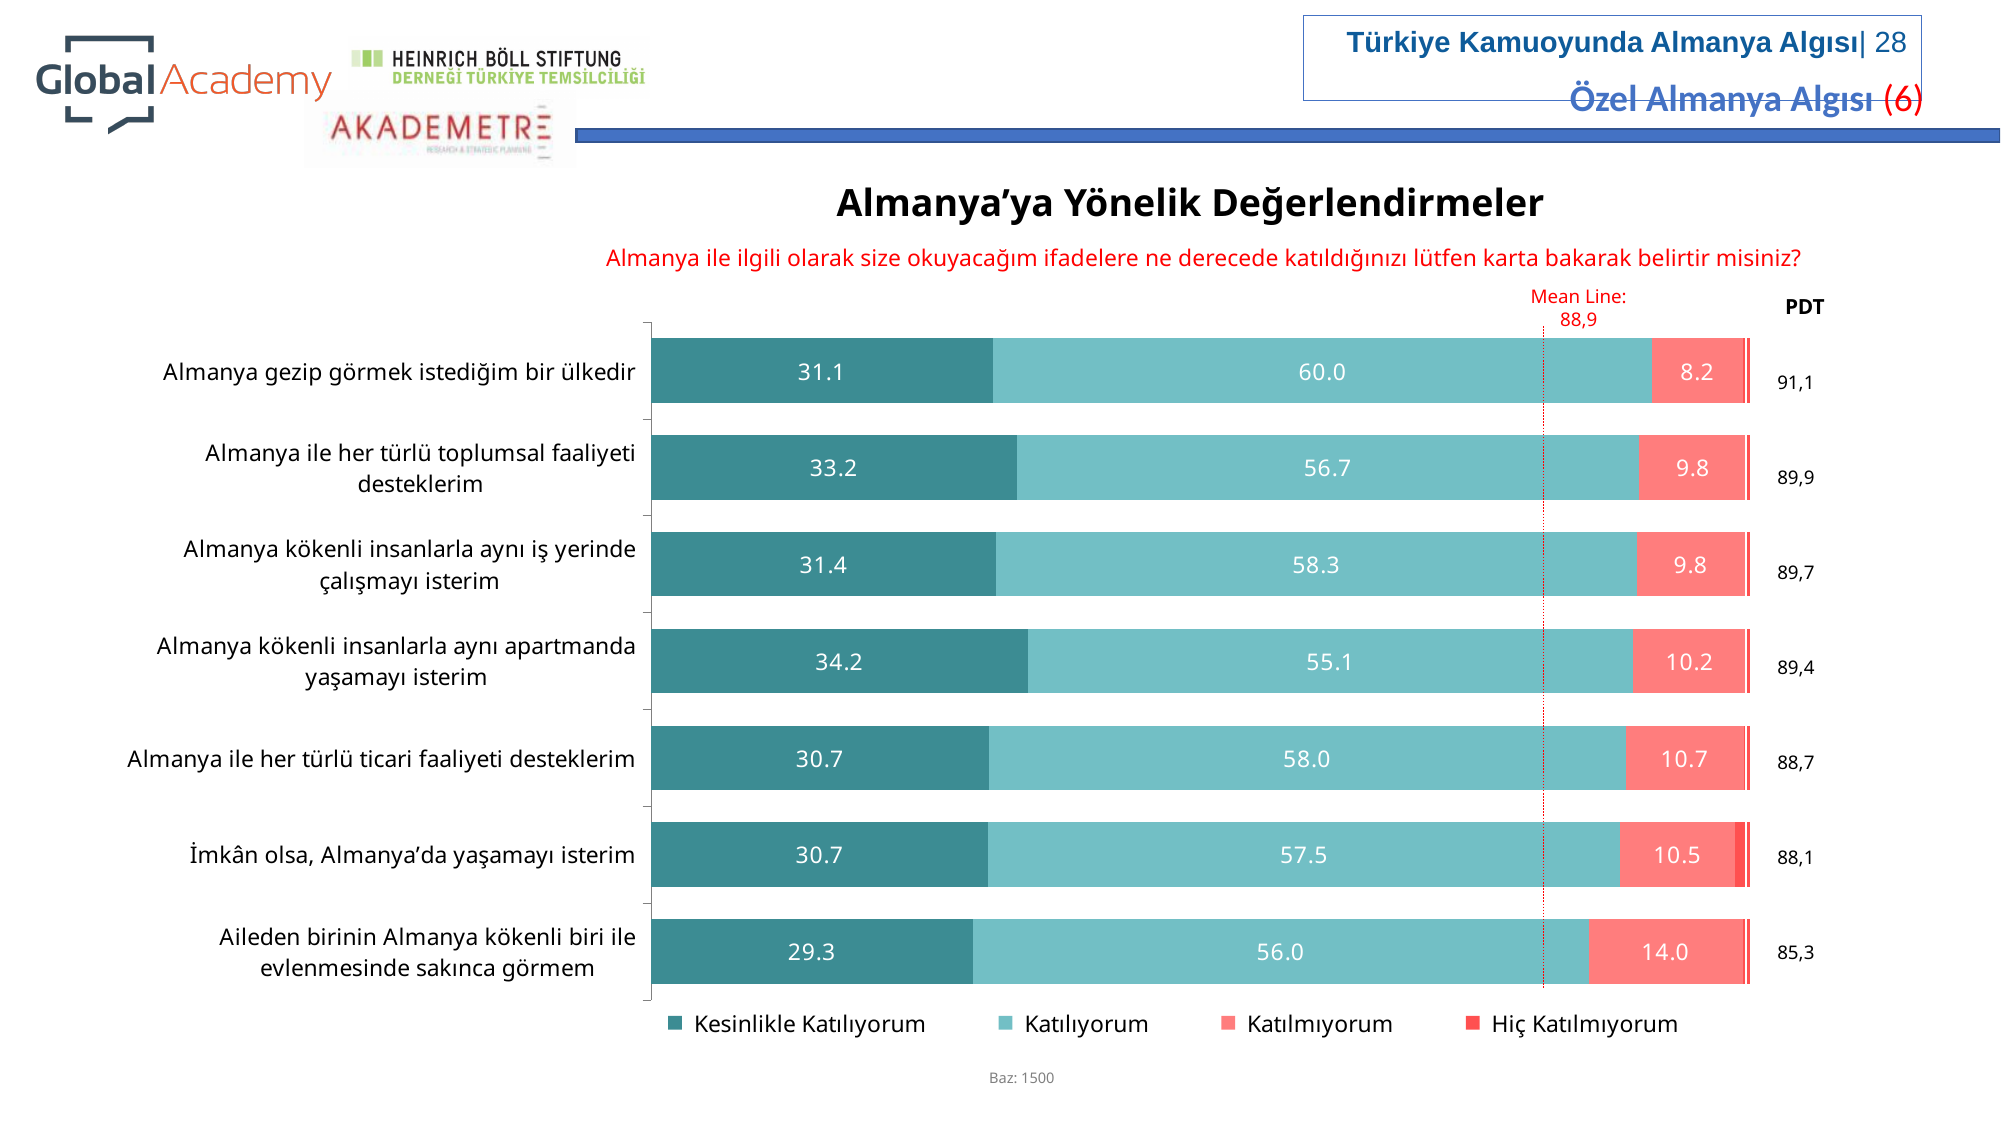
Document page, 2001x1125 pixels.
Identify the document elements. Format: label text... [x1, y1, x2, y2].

text_box Almanya’ya Yönelik Değerlendirmeler [482, 171, 1910, 231]
table_cell 89,9 [1751, 430, 1845, 523]
text_box Mean Line: 88,9 [1496, 277, 1662, 321]
text_box Baz: 1500 [961, 1061, 1083, 1094]
text_box Özel Almanya Algısı (6) [1555, 66, 1947, 127]
table_cell 85,3 [1751, 905, 1845, 998]
chart [114, 321, 1751, 1047]
table_cell 89,4 [1751, 620, 1845, 713]
table_cell 88,7 [1751, 715, 1845, 808]
table_cell 89,7 [1751, 525, 1845, 618]
text_box Almanya ile ilgili olarak size okuyacağım ifadelere ne derecede katıldığınızı lütfen karta bakarak belirtir misiniz? [493, 236, 1922, 279]
picture [7, 25, 650, 168]
table_cell 88,1 [1751, 810, 1845, 903]
text_box PDT [1759, 285, 1851, 326]
table_header 91,1 [1751, 335, 1845, 428]
